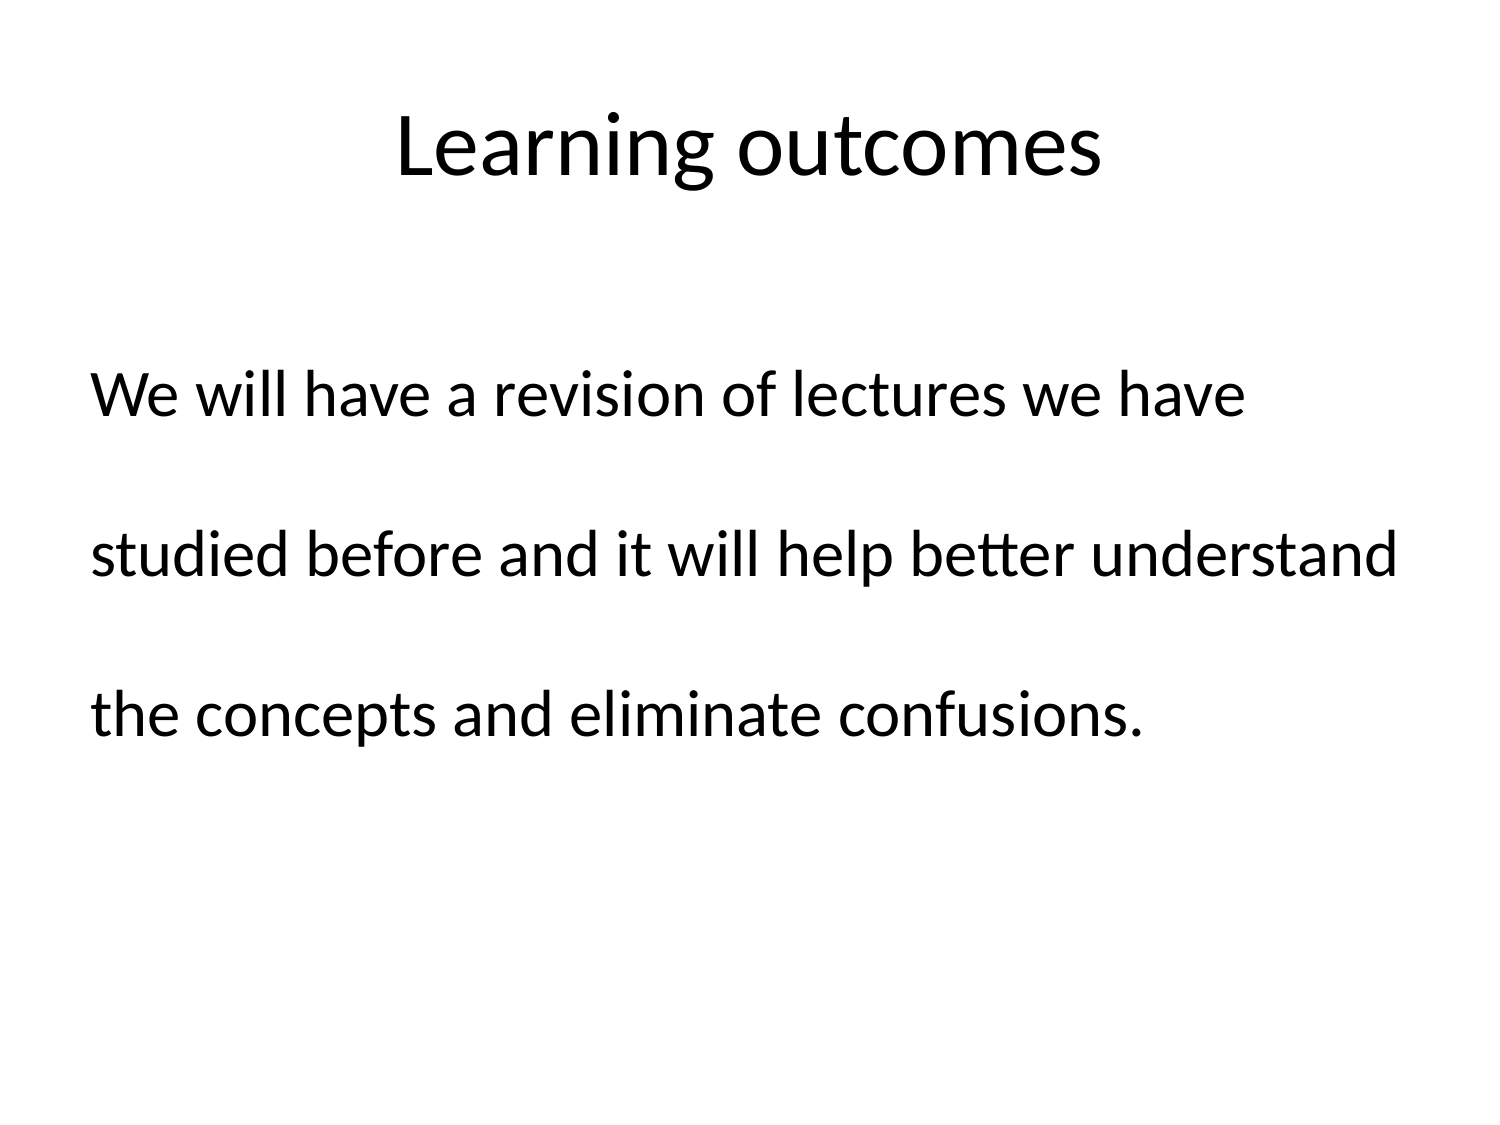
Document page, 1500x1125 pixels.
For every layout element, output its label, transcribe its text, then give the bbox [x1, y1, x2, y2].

title Learning outcomes [75, 45, 1425, 233]
list We will have a revision of lectures we have studied before and it will help better understand the concepts and eliminate confusions. [75, 262, 1425, 1005]
